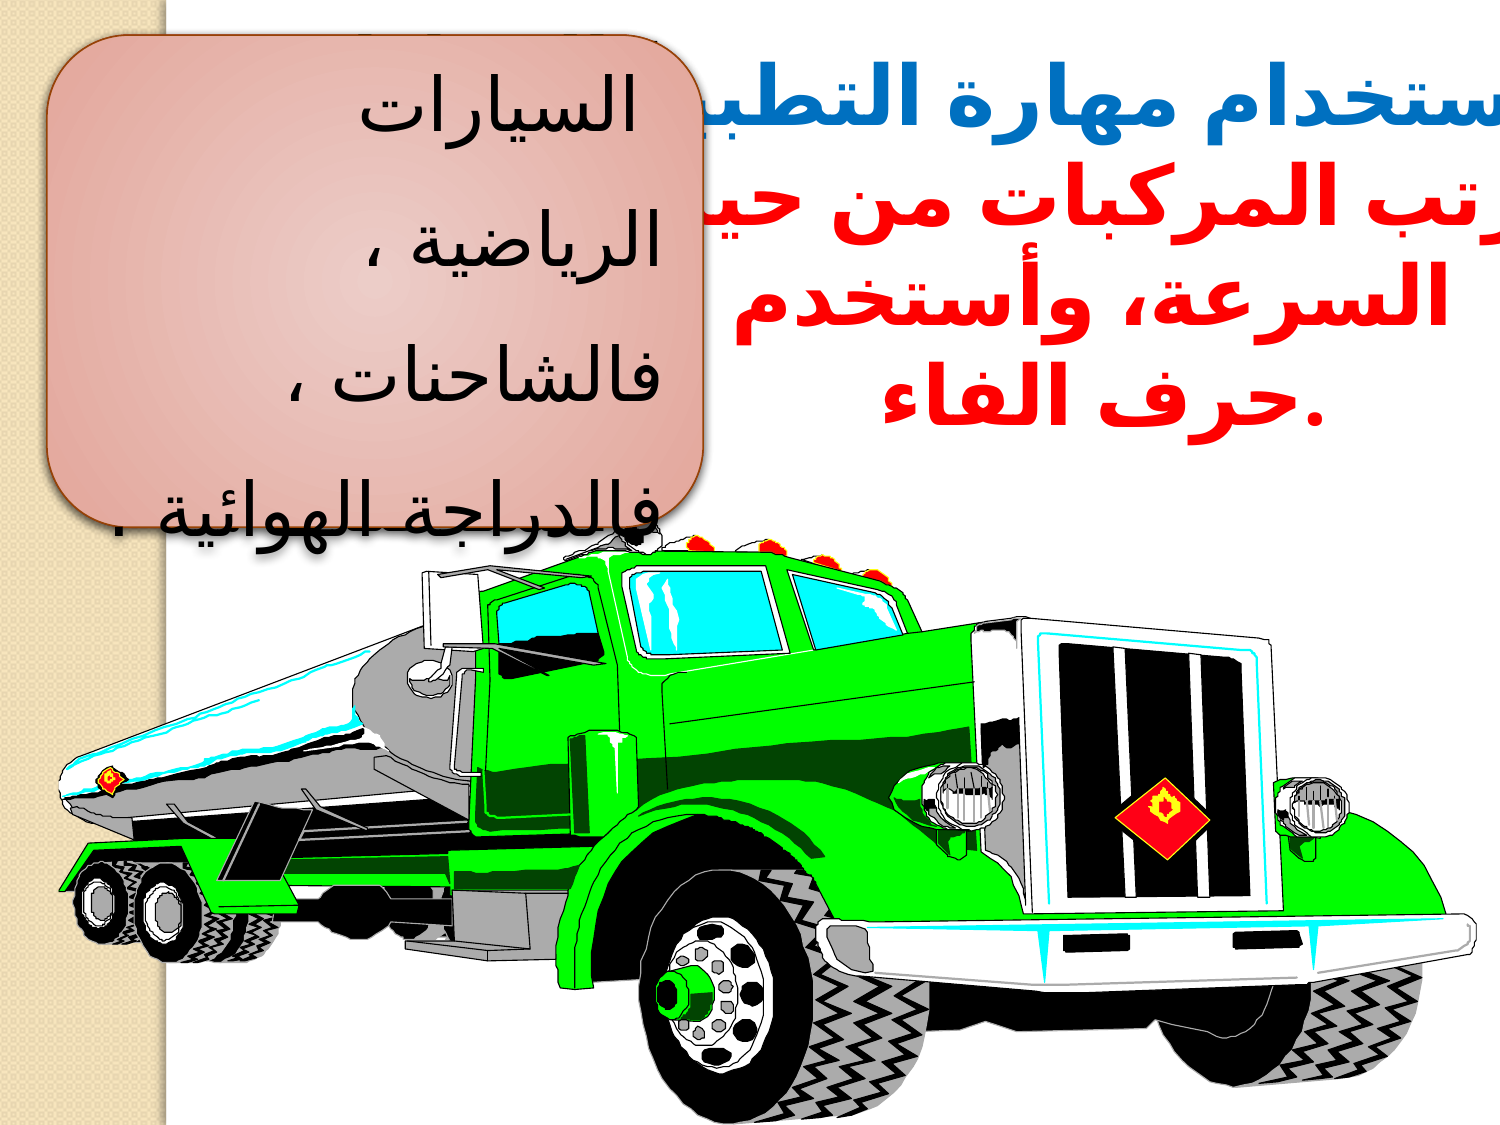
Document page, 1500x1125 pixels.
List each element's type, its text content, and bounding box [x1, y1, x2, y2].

picture [58, 515, 1477, 1125]
text_box باستخدام مهارة التطبيق أرتب المركبات من حيث السرعة، وأستخدم حرف الفاء. [649, 35, 1500, 450]
text_box السيارات الرياضية ، فالشاحنات ، فالدراجة الهوائية . [46, 34, 704, 512]
